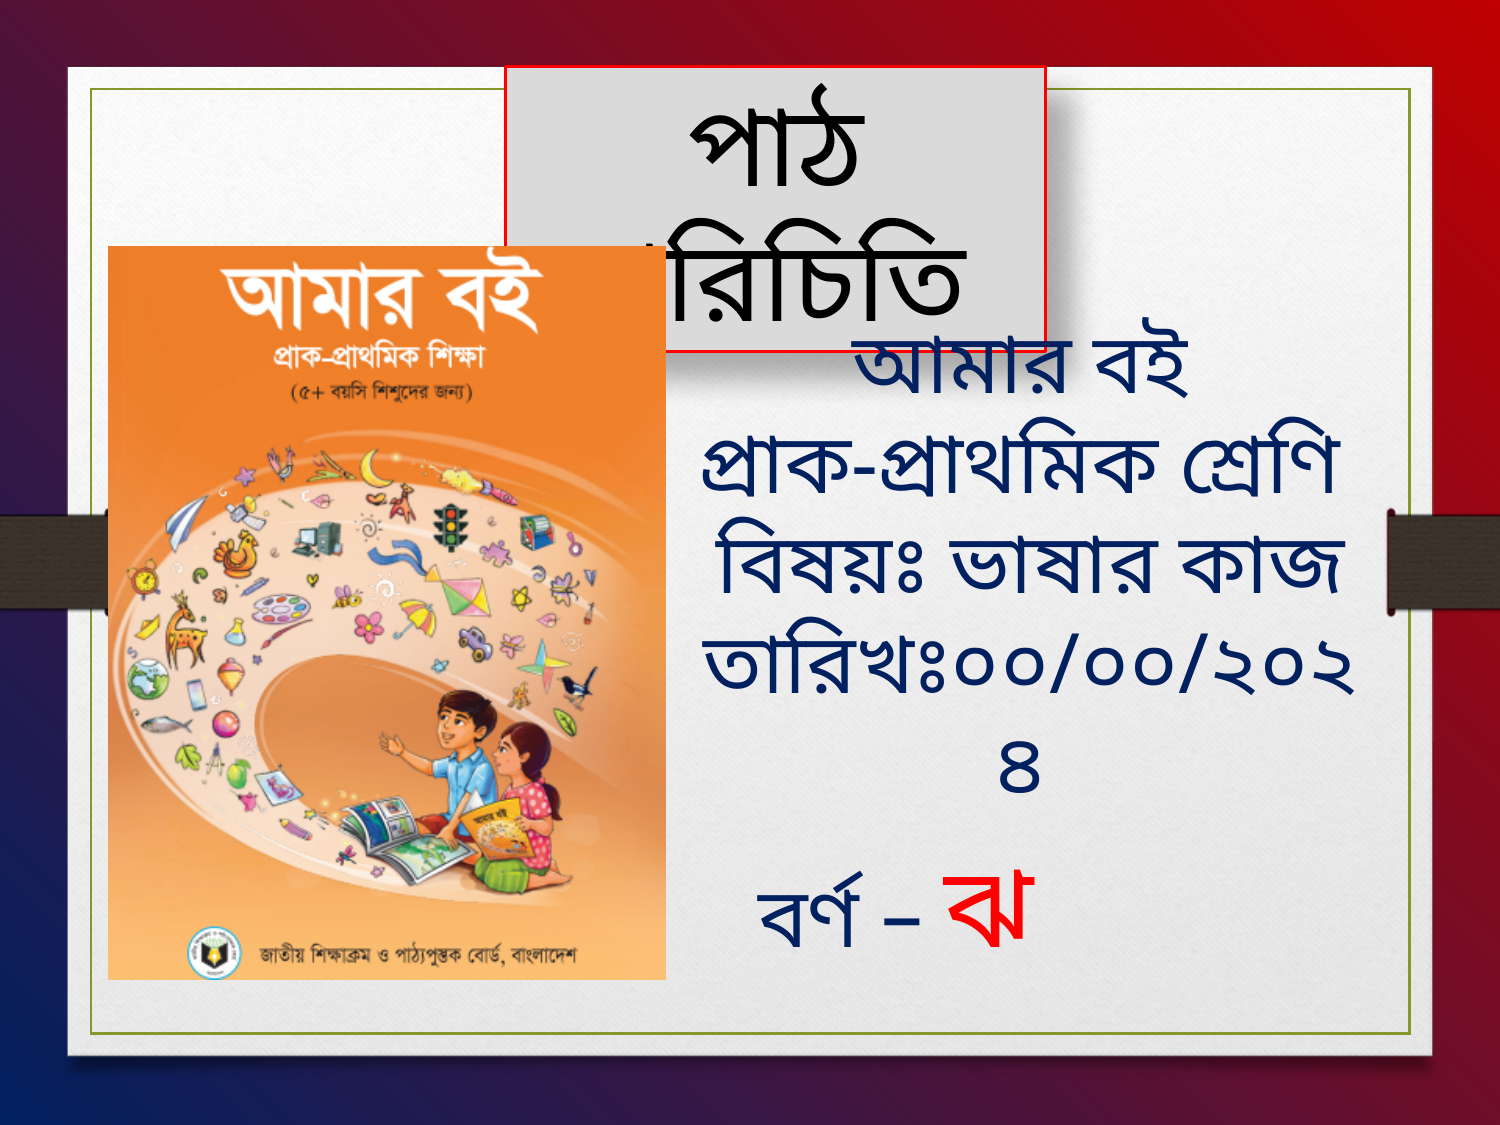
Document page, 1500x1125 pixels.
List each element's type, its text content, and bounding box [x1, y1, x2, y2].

text_box পাঠ পরিচিতি [505, 66, 1046, 246]
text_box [107, 246, 1396, 990]
picture [0, 0, 1500, 1125]
